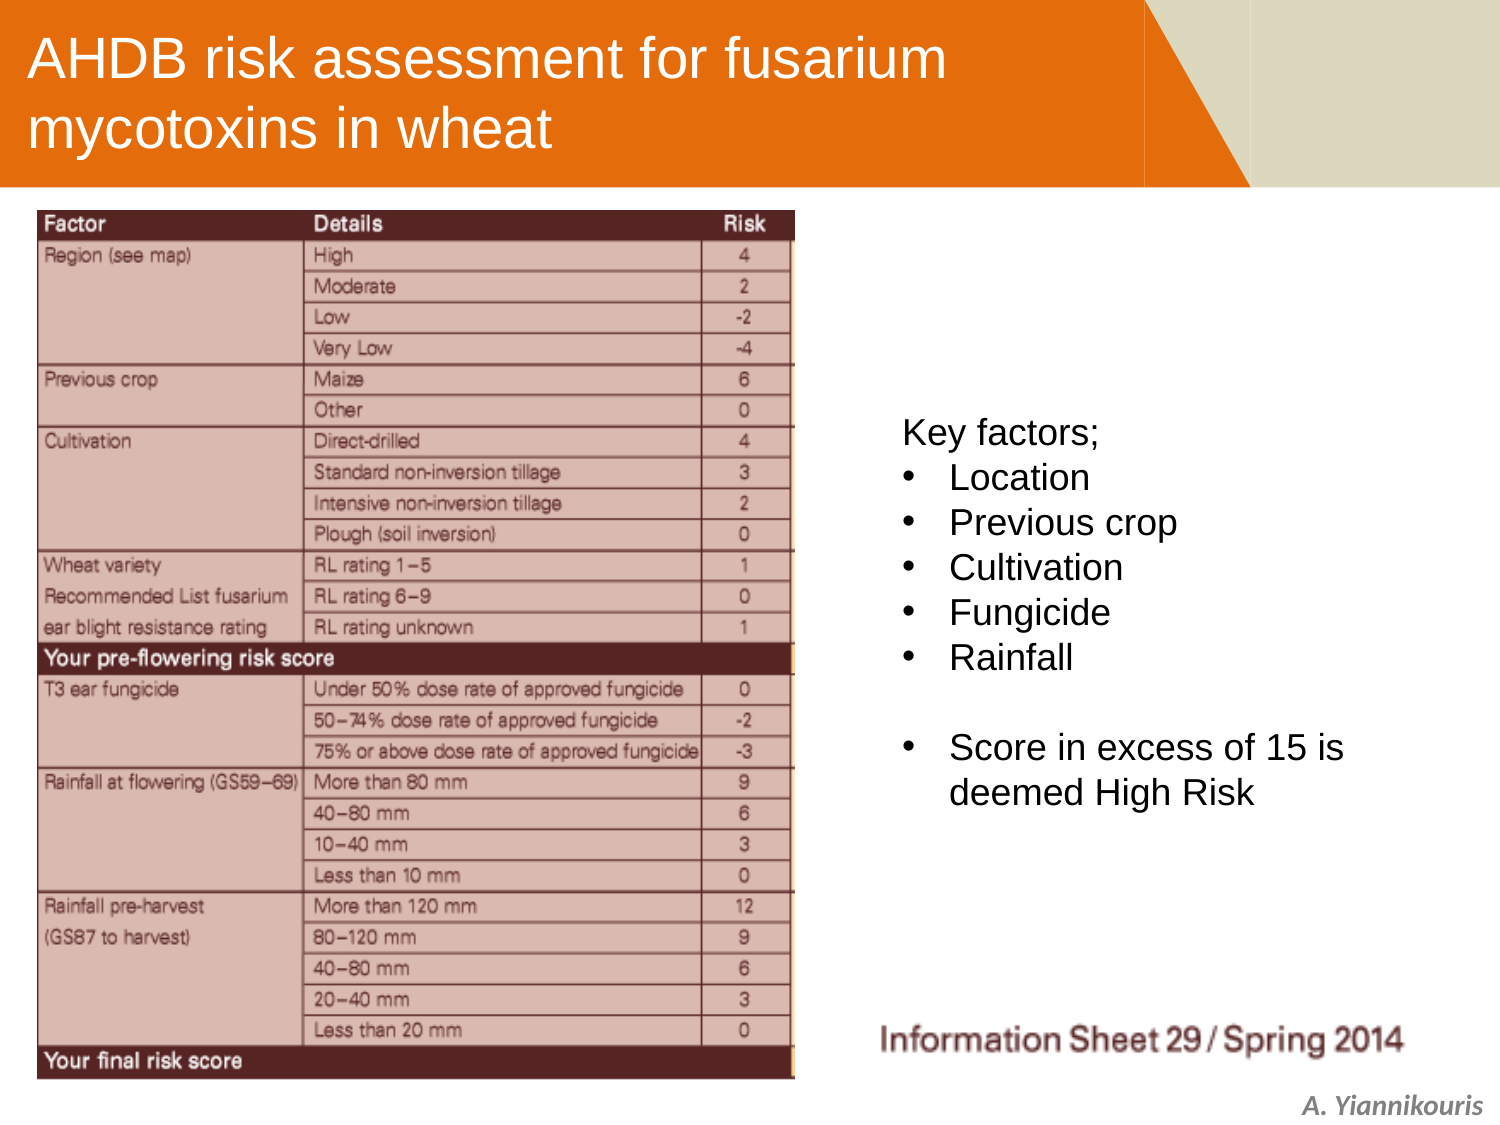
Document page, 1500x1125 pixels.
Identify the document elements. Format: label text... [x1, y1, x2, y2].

text_box AHDB risk assessment for fusarium mycotoxins in wheat [12, 12, 1188, 168]
picture [868, 997, 1425, 1075]
text_box Key factors; Location Previous crop Cultivation Fungicide Rainfall Score in excess of 15 is deemed High Risk [887, 400, 1413, 821]
picture [37, 210, 795, 1088]
